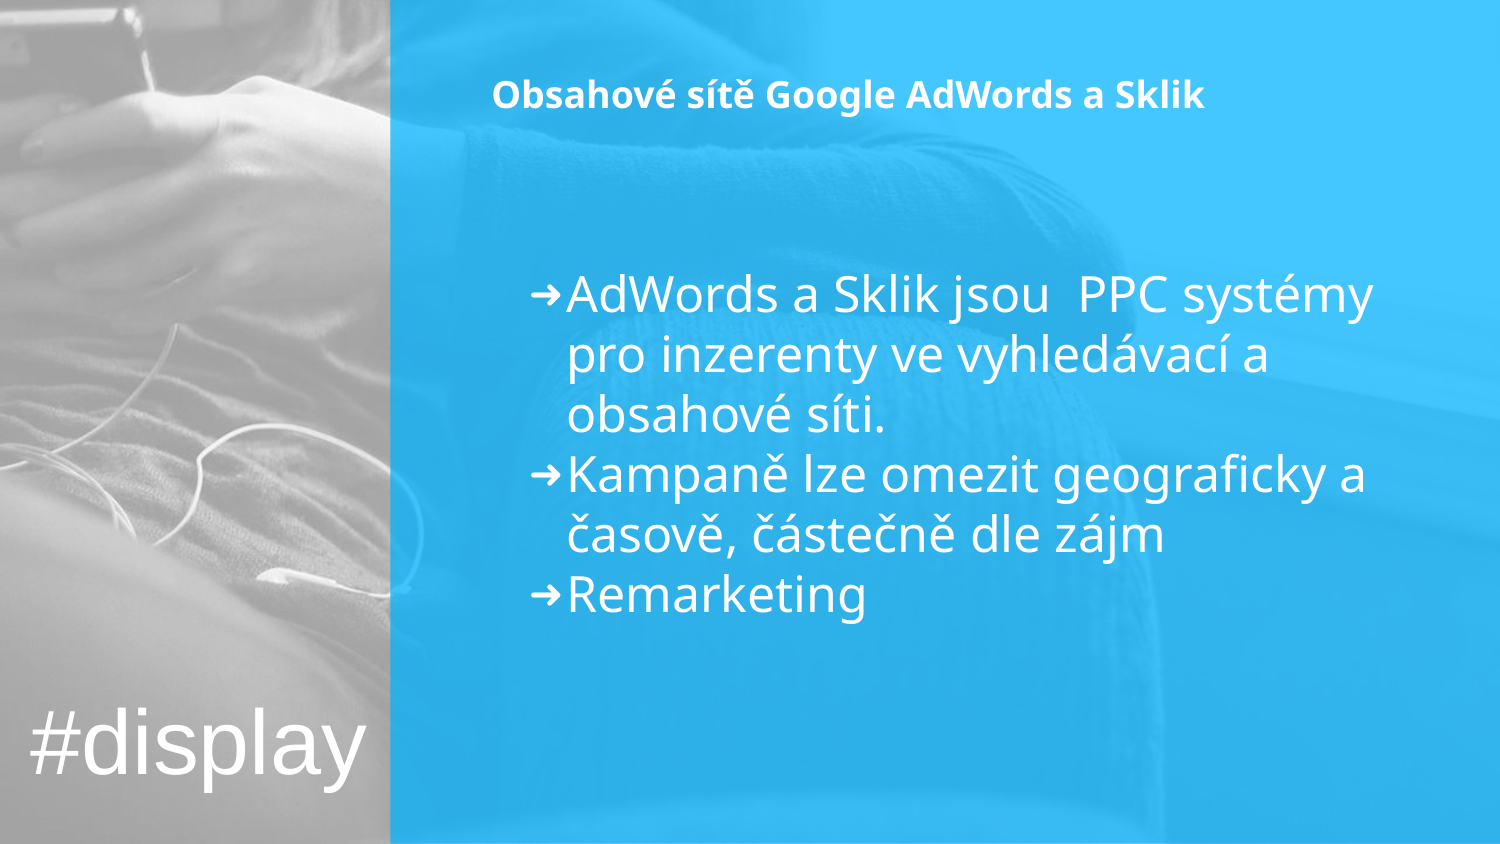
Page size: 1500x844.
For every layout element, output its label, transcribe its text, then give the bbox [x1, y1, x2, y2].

text_box #display [15, 675, 395, 801]
picture [390, 0, 1500, 844]
title Obsahové sítě Google AdWords a Sklik [476, 49, 1415, 133]
list AdWords a Sklik jsou PPC systémy pro inzerenty ve vyhledávací a obsahové síti. Kampaně lze omezit geograficky a časově, částečně dle zájm Remarketing [476, 247, 1415, 761]
